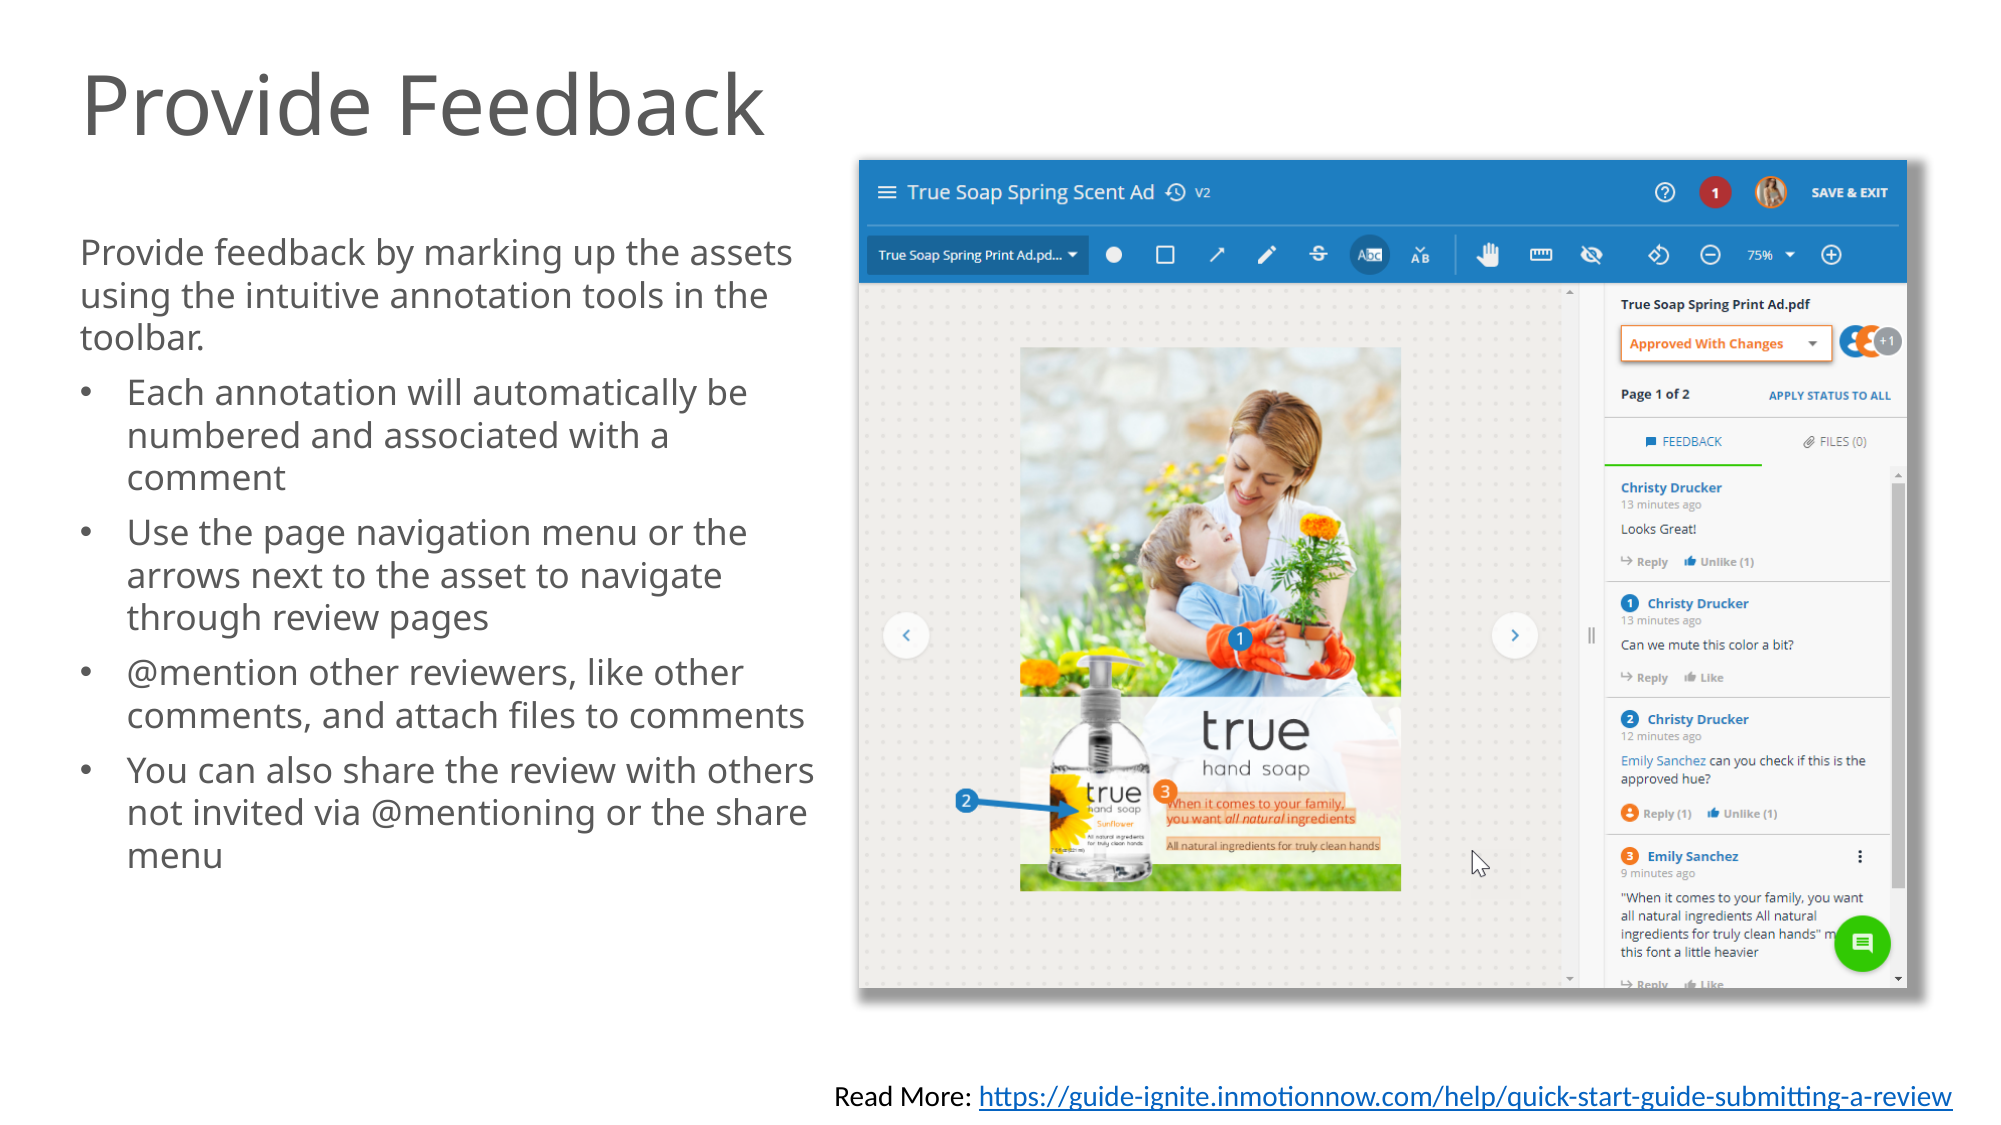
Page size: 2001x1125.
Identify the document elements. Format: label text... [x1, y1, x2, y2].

text_box Provide Feedback [65, 44, 1649, 160]
text_box Read More: https://guide-ignite.inmotionnow.com/help/quick-start-guide-submitting-a-review [819, 1070, 2000, 1120]
picture [859, 160, 1907, 989]
text_box Provide feedback by marking up the assets using the intuitive annotation tools in the toolbar. Each annotation will automatically be numbered and associated with a comment Use the page navigation menu or the arrows next to the asset to navigate through review pages @mention other reviewers, like other comments, and attach files to comments You can also share the review with others not invited via @mentioning or the share menu [65, 222, 843, 883]
